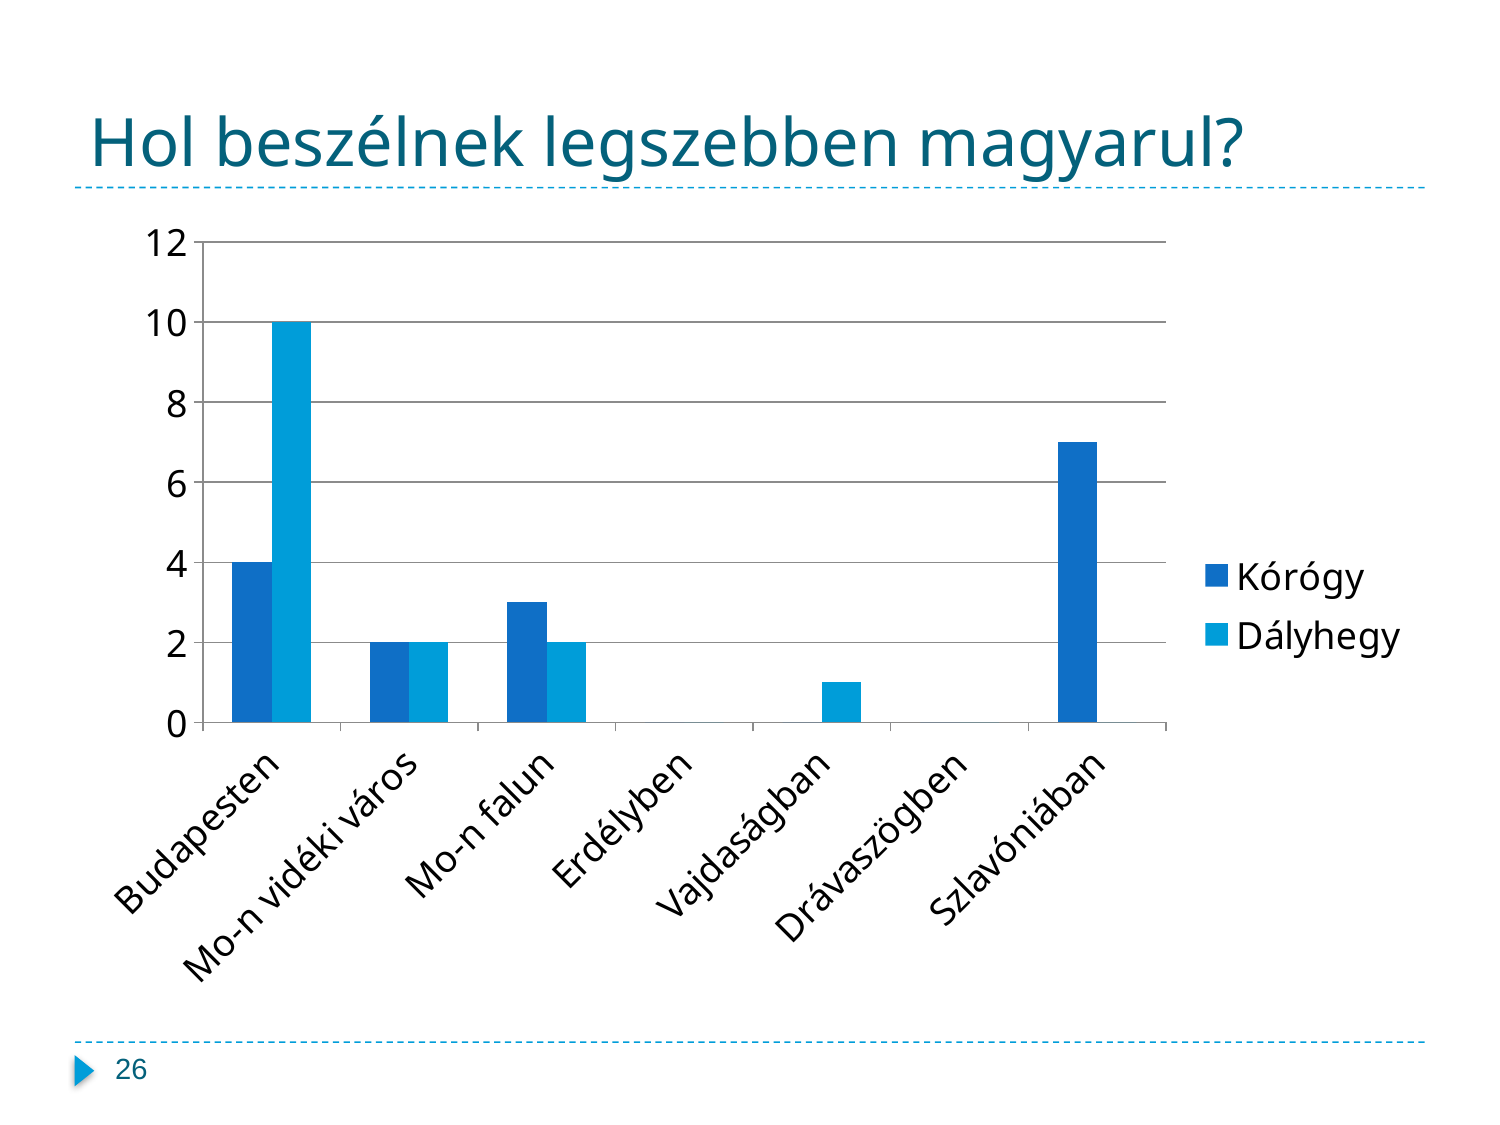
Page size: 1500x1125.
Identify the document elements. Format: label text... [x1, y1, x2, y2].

title Hol beszélnek legszebben magyarul? [75, 24, 1425, 188]
chart [74, 199, 1426, 1011]
slide_number 26 [100, 1042, 426, 1103]
